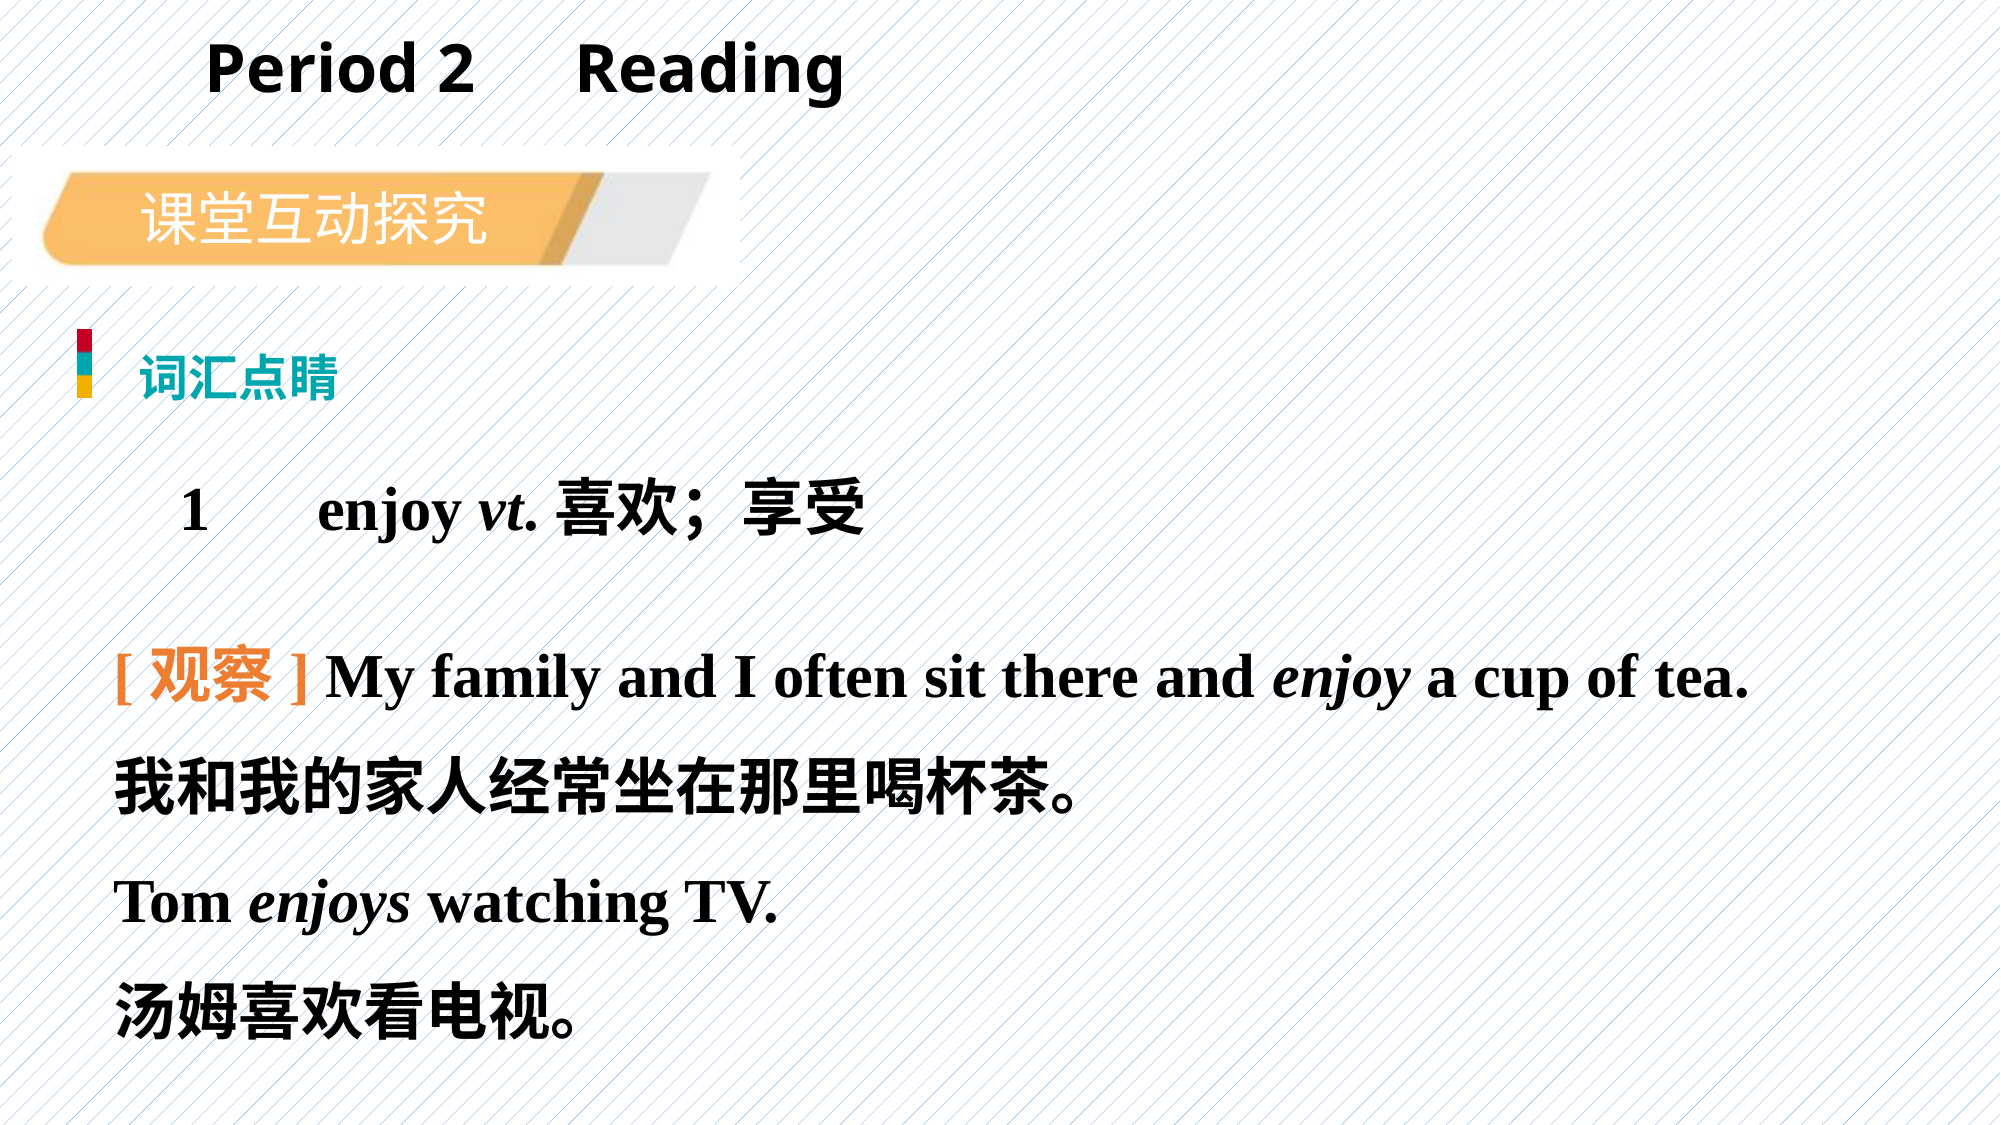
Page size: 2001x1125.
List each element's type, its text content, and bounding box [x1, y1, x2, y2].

text_box Period 2 Reading [190, 18, 862, 114]
text_box [观察] My family and I often sit there and enjoy a cup of tea. 我和我的家人经常坐在那里喝杯茶。 Tom enjoys watching TV. 汤姆喜欢看电视。 [98, 590, 1774, 1055]
text_box 1 enjoy vt.喜欢；享受 [87, 423, 1517, 551]
picture [12, 146, 740, 286]
text_box 词汇点睛 [124, 308, 366, 414]
picture [77, 329, 92, 398]
